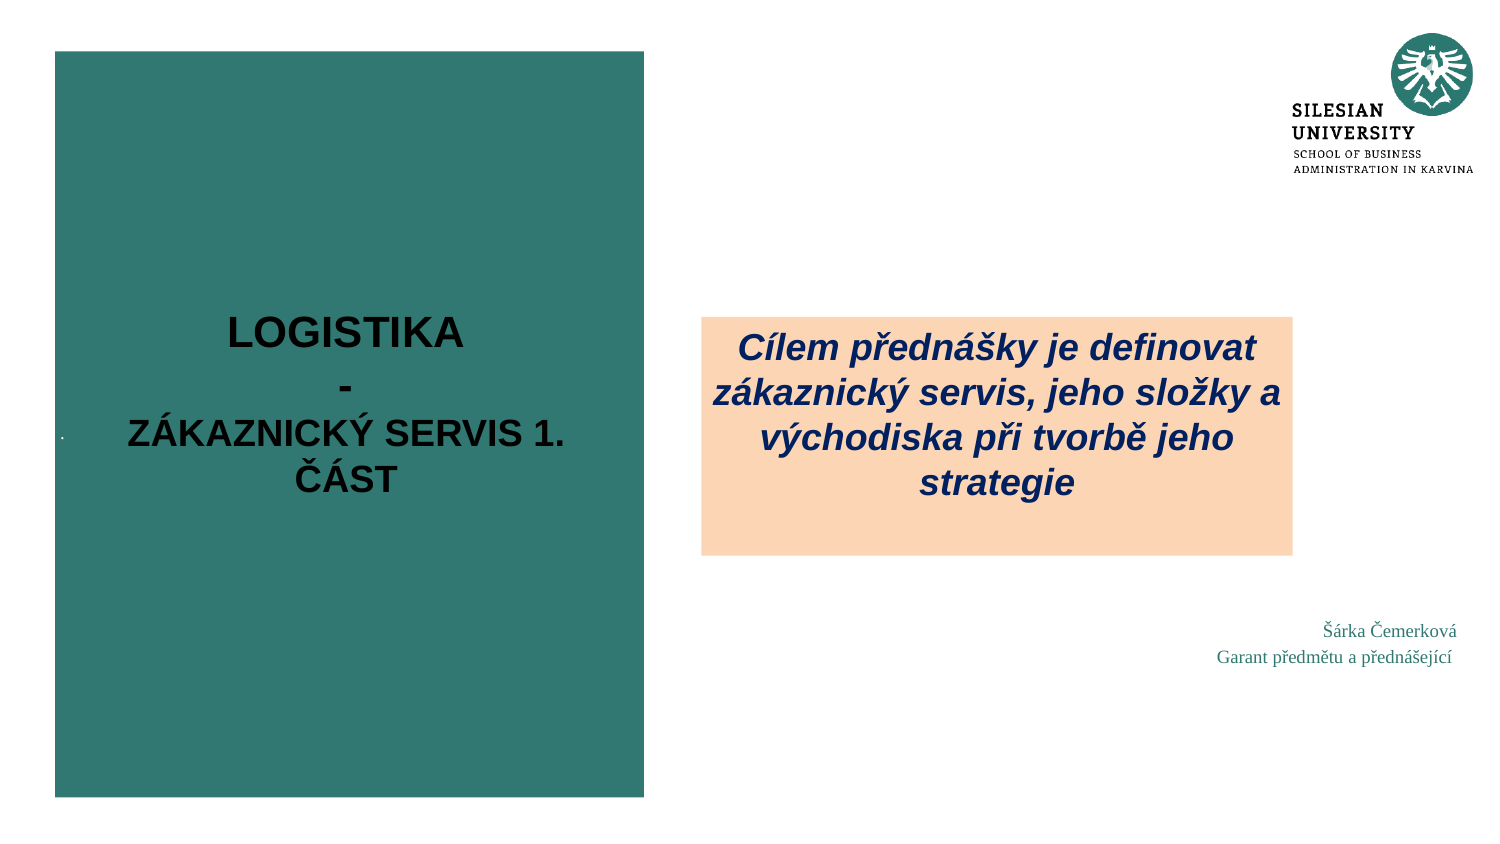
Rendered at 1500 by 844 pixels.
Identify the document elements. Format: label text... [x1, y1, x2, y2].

text_box [30, 23, 590, 87]
text_box Šárka Čemerková Garant předmětu a přednášející [1141, 610, 1472, 800]
text_box Cílem přednášky je definovat zákaznický servis, jeho složky a východiska při tvorbě jeho strategie [701, 316, 1293, 556]
text_box . [48, 366, 644, 722]
text_box [53, 49, 646, 799]
picture [1292, 33, 1474, 173]
text_box Logistika - Zákaznický servis 1. část [81, 88, 611, 366]
